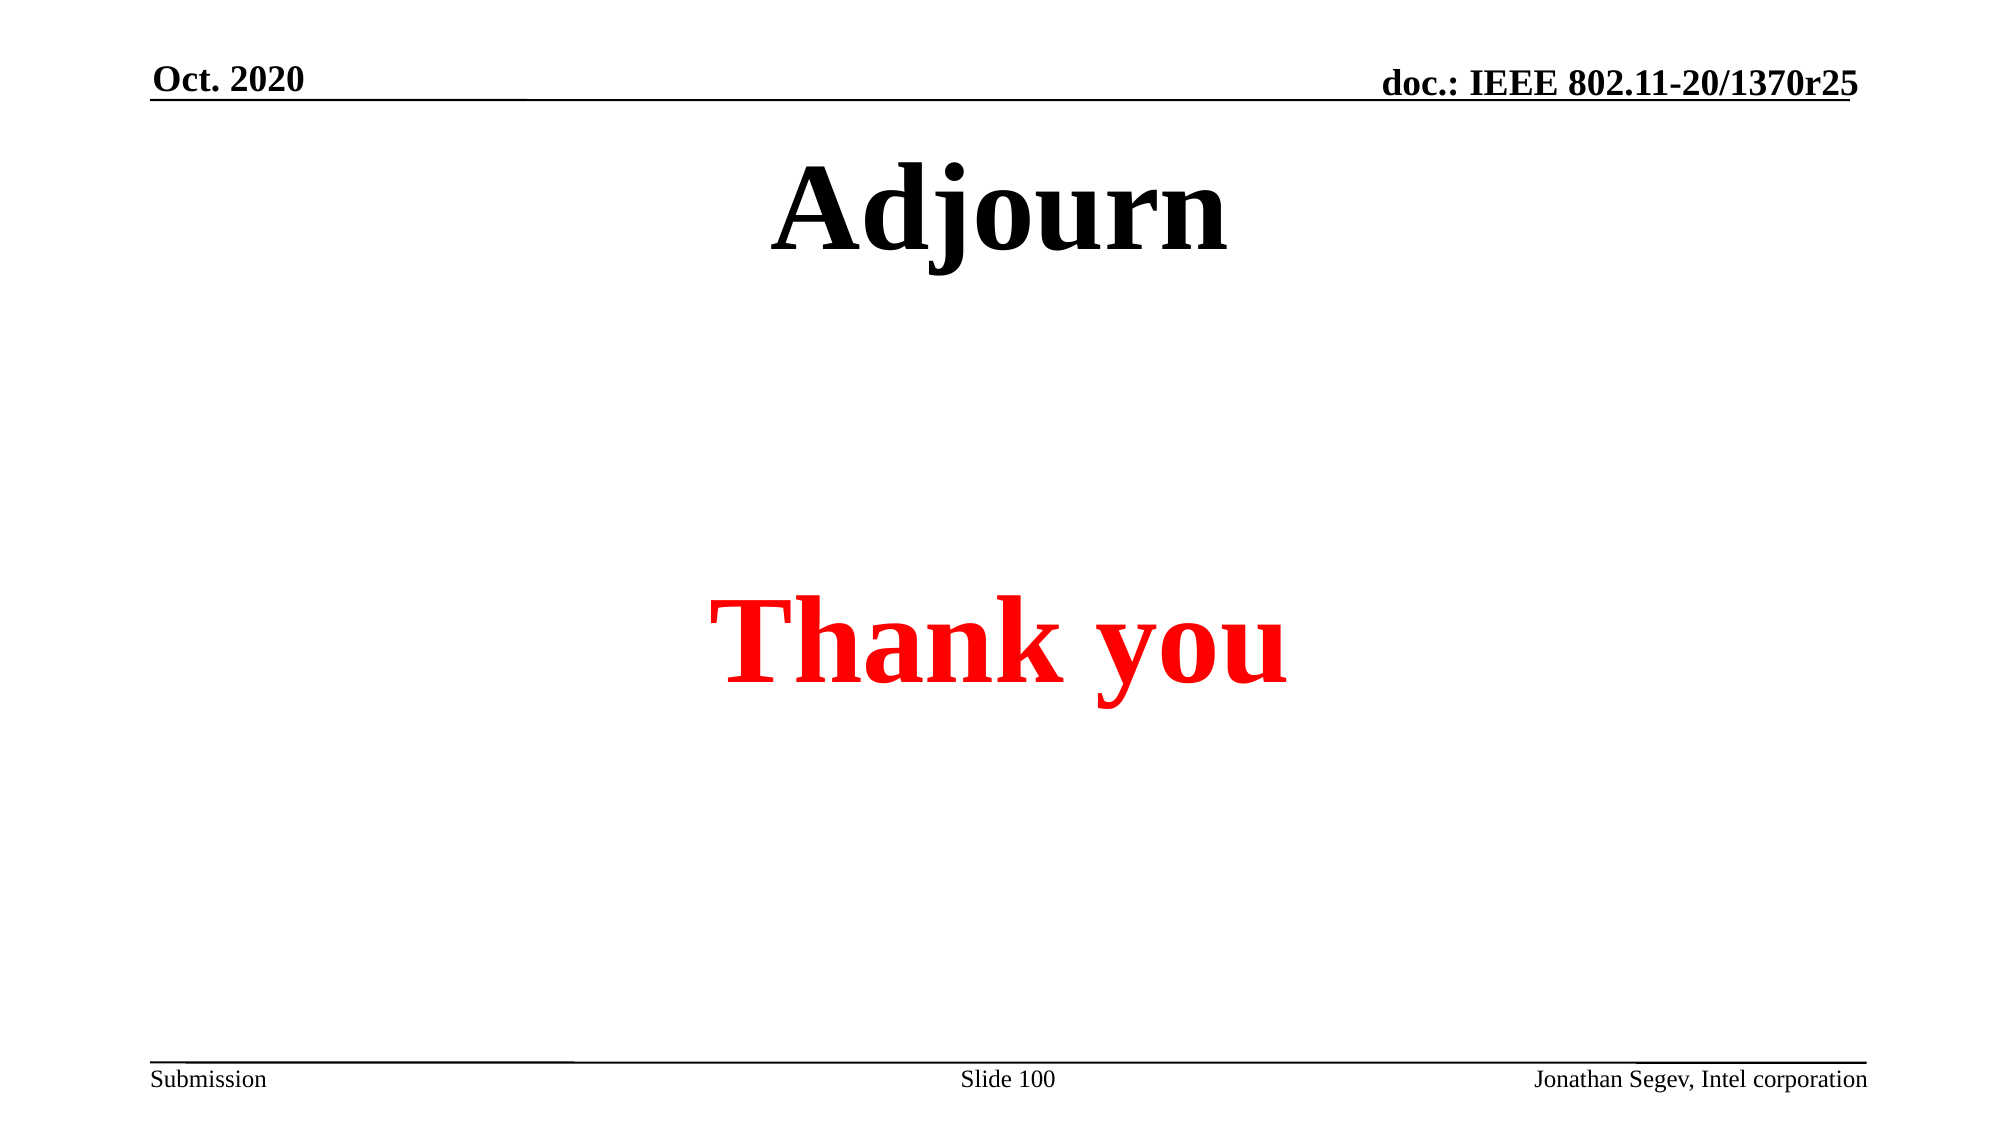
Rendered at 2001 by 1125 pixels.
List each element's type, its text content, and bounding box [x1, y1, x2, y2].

list Thank you [149, 324, 1850, 1000]
title Adjourn [149, 112, 1850, 288]
footer Jonathan Segev, Intel corporation [1171, 1061, 1869, 1093]
slide_number Slide 100 [950, 1061, 1067, 1123]
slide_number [152, 54, 563, 100]
